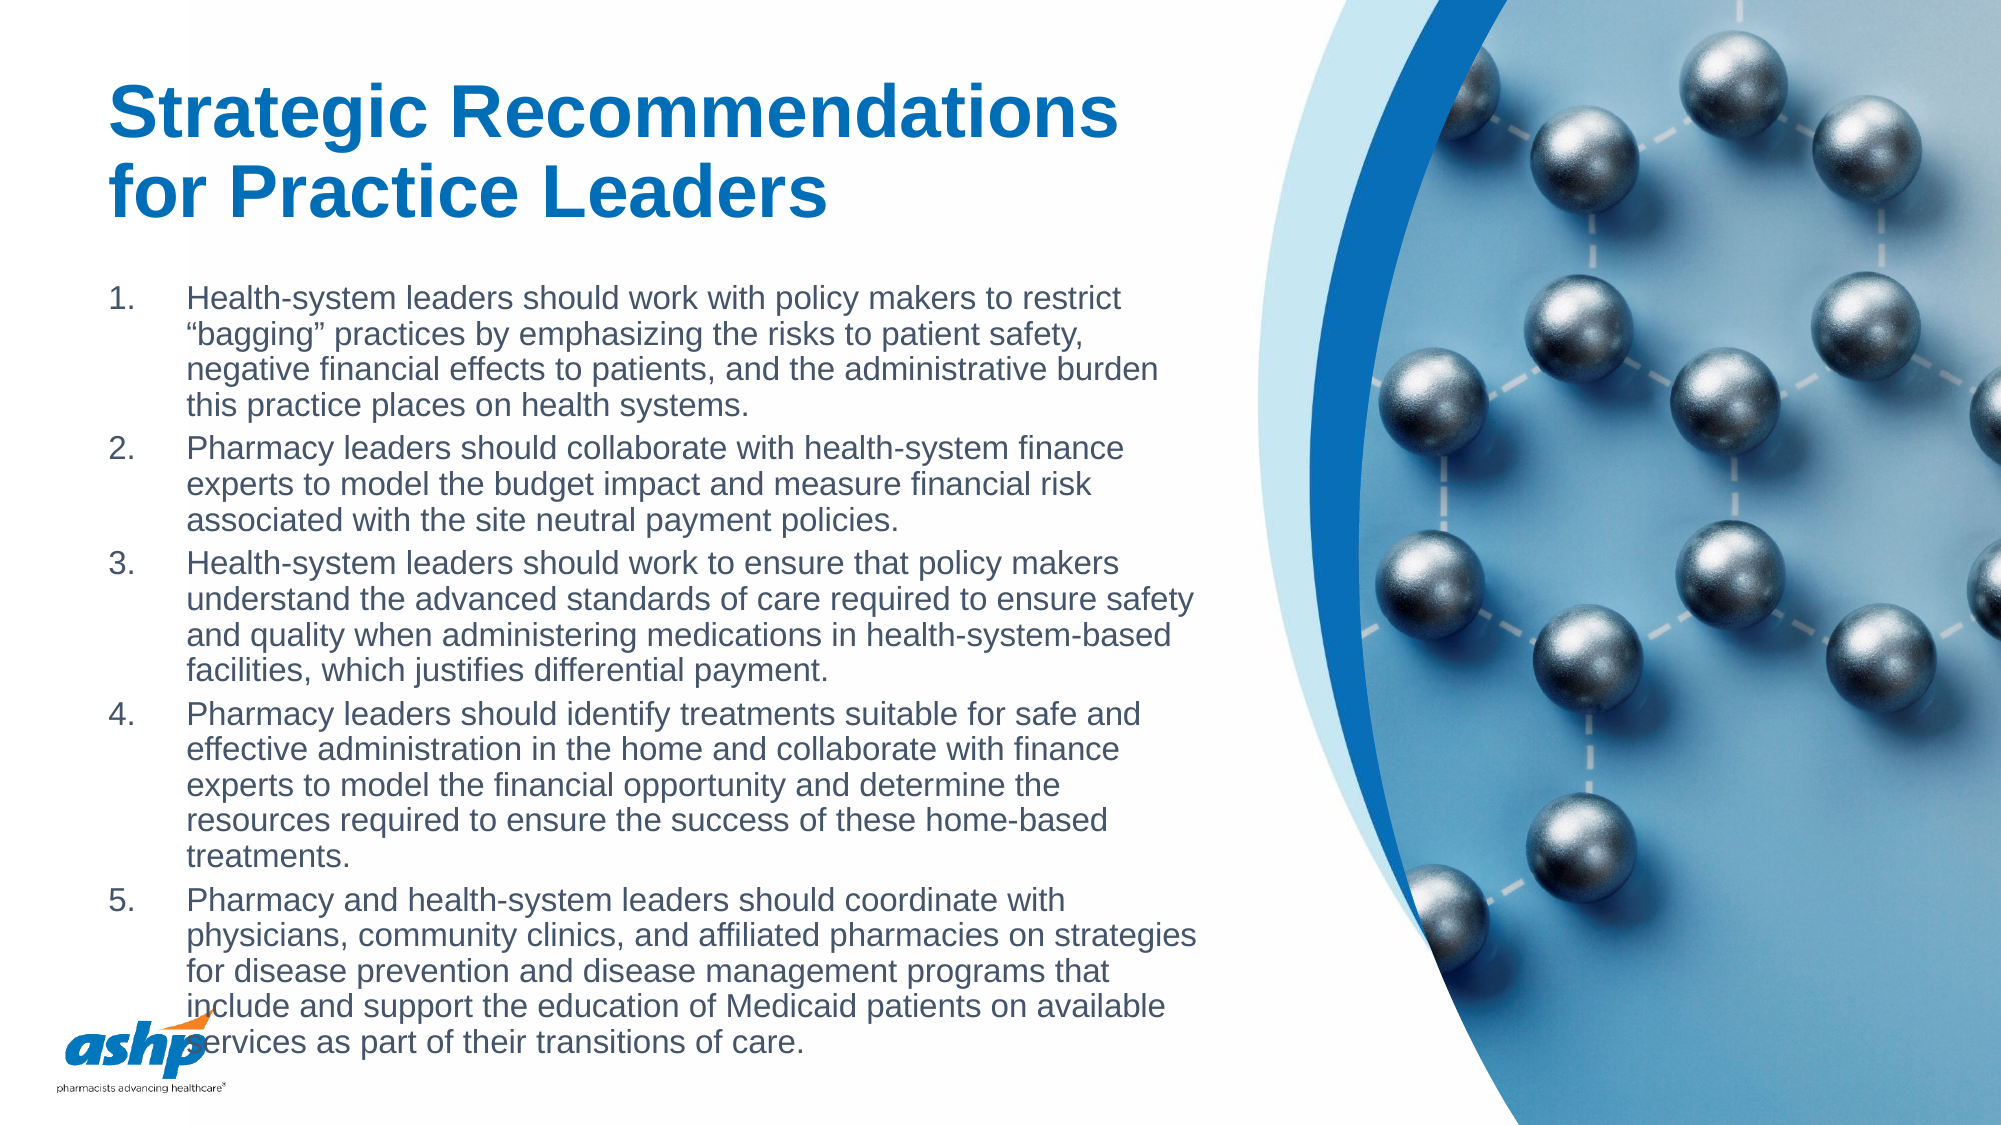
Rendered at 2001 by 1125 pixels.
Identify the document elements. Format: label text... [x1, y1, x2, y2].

list Health-system leaders should work with policy makers to restrict “bagging” practices by emphasizing the risks to patient safety, negative financial effects to patients, and the administrative burden this practice places on health systems. Pharmacy leaders should collaborate with health-system finance experts to model the budget impact and measure financial risk associated with the site neutral payment policies. Health-system leaders should work to ensure that policy makers understand the advanced standards of care required to ensure safety and quality when administering medications in health-system-based facilities, which justifies differential payment. Pharmacy leaders should identify treatments suitable for safe and effective administration in the home and collaborate with finance experts to model the financial opportunity and determine the resources required to ensure the success of these home-based treatments. Pharmacy and health-system leaders should coordinate with physicians, community clinics, and affiliated pharmacies on strategies for disease prevention and disease management programs that include and support the education of Medicaid patients on available services as part of their transitions of care. [93, 273, 1223, 1090]
picture [0, 0, 2001, 1125]
title Strategic Recommendations for Practice Leaders [93, 18, 1174, 242]
